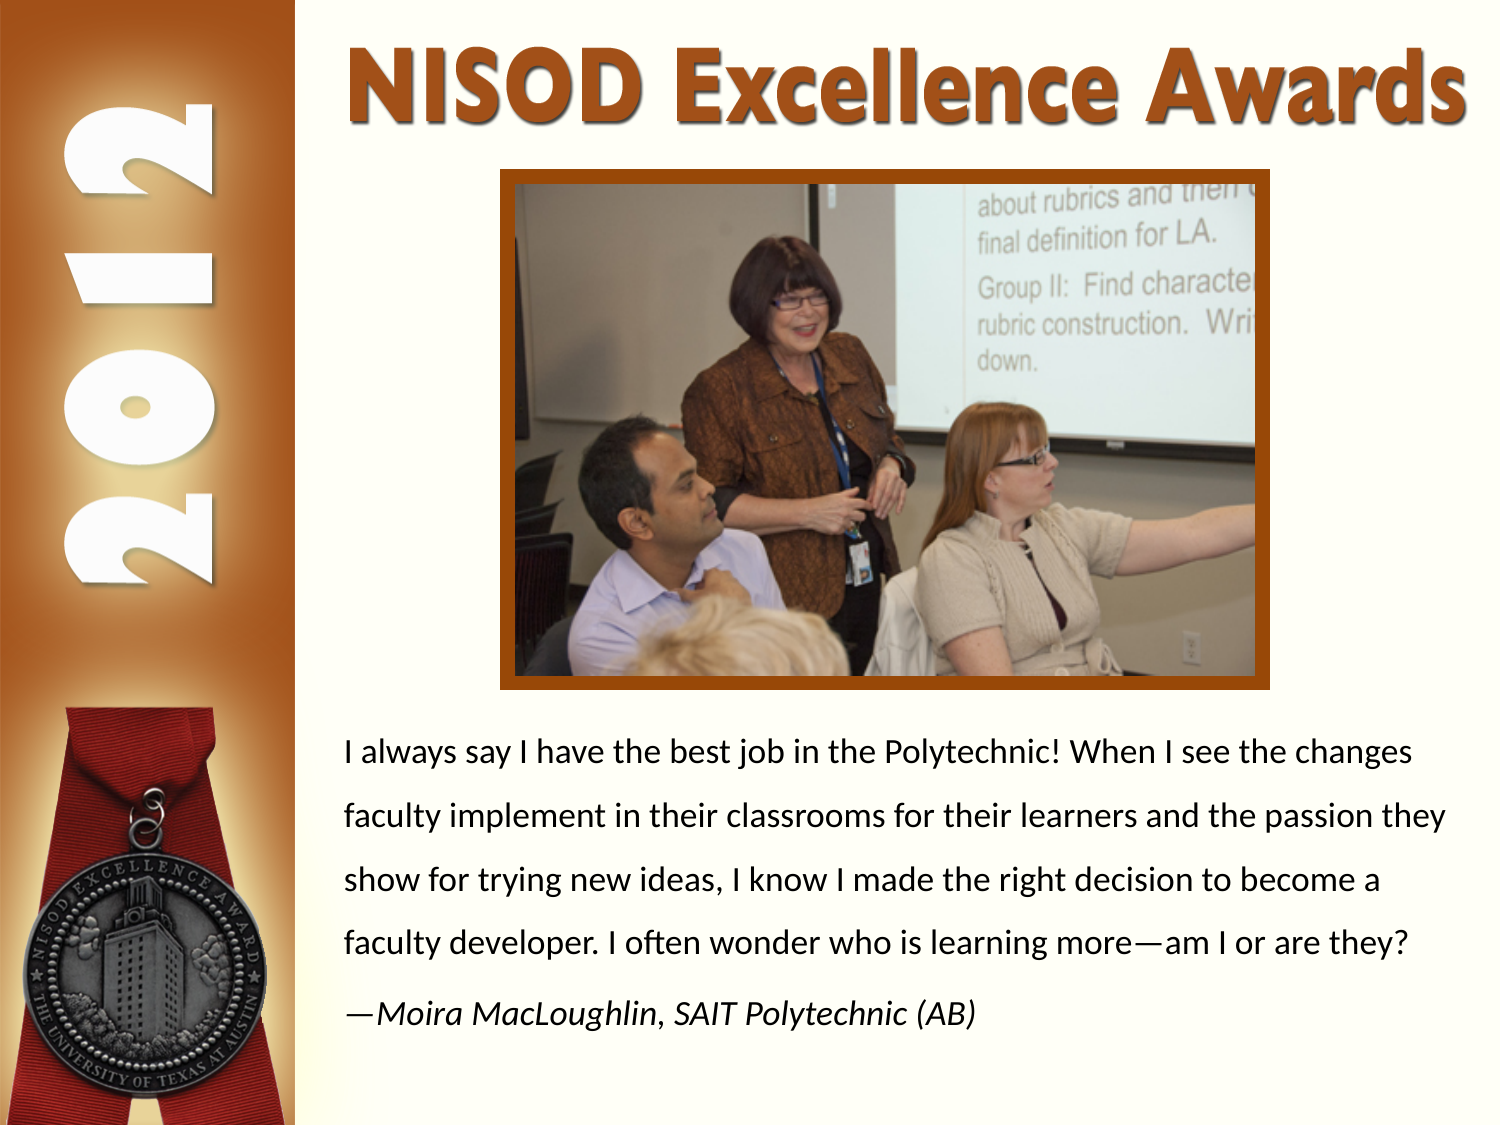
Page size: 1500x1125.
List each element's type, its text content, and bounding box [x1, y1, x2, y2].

picture [0, 0, 1500, 1125]
list I always say I have the best job in the Polytechnic! When I see the changes faculty implement in their classrooms for their learners and the passion they show for trying new ideas, I know I made the right decision to become a faculty developer. I often wonder who is learning more—am I or are they? —Moira MacLoughlin, SAIT Polytechnic (AB) [329, 699, 1478, 1085]
